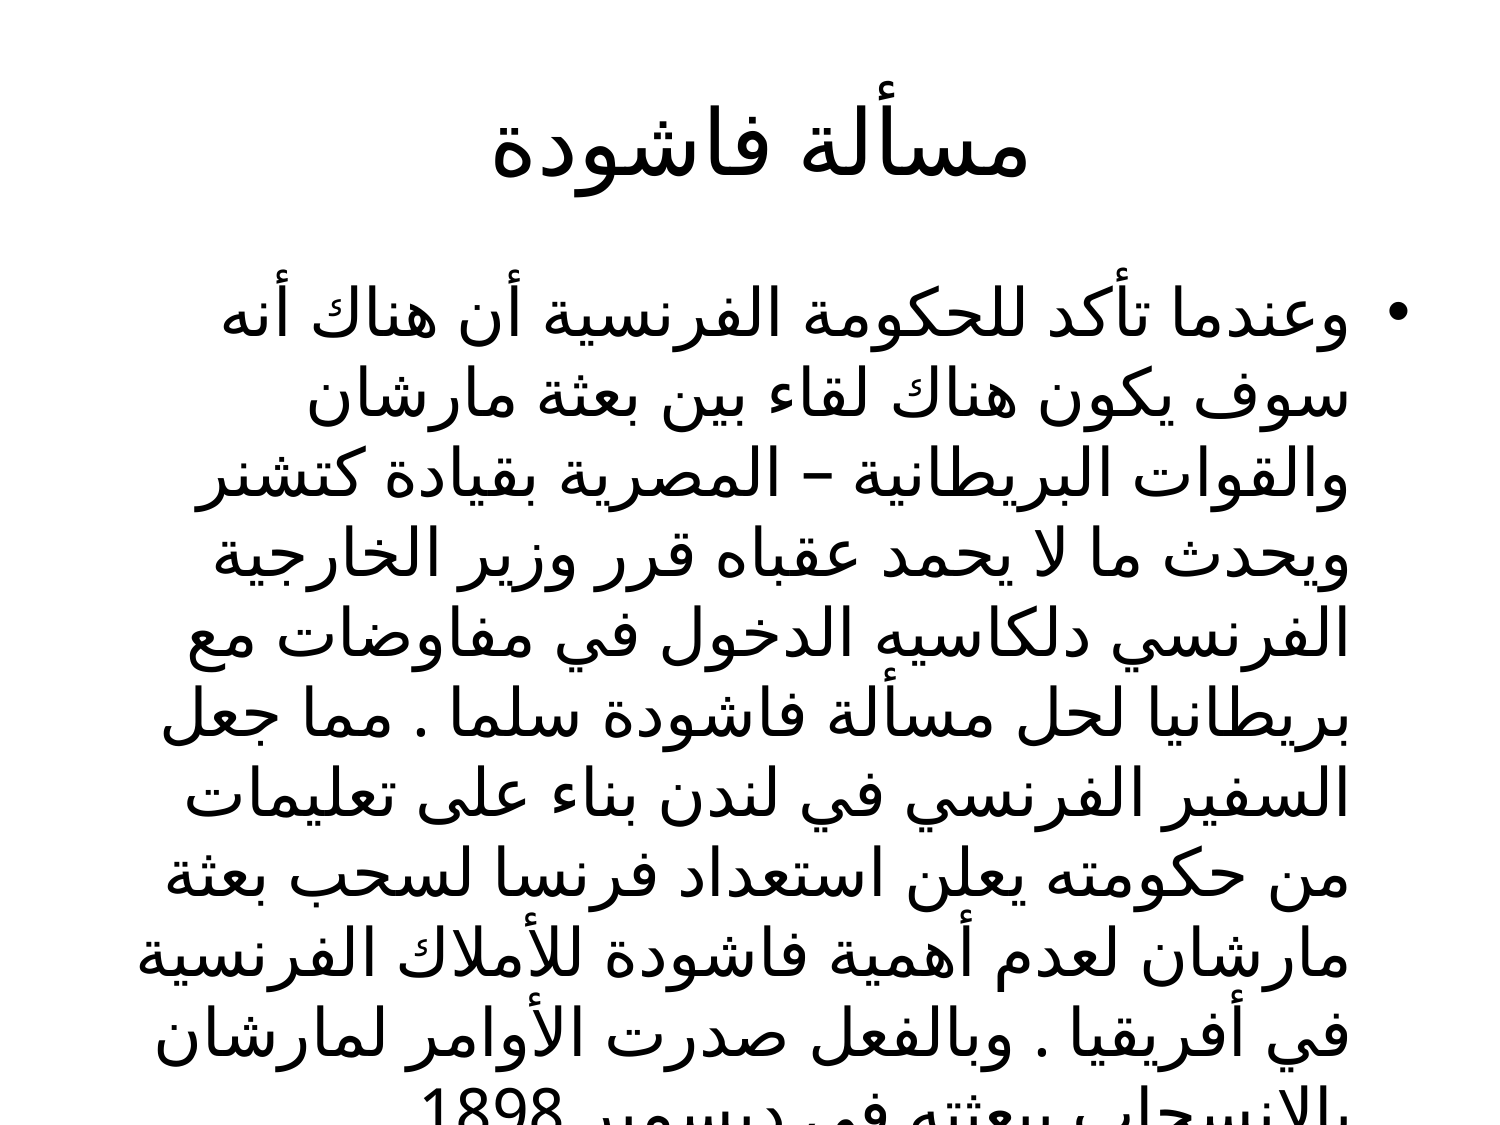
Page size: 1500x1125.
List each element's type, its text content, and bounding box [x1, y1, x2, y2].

list وعندما تأكد للحكومة الفرنسية أن هناك أنه سوف يكون هناك لقاء بين بعثة مارشان والقوات البريطانية – المصرية بقيادة كتشنر ويحدث ما لا يحمد عقباه قرر وزير الخارجية الفرنسي دلكاسيه الدخول في مفاوضات مع بريطانيا لحل مسألة فاشودة سلما . مما جعل السفير الفرنسي في لندن بناء على تعليمات من حكومته يعلن استعداد فرنسا لسحب بعثة مارشان لعدم أهمية فاشودة للأملاك الفرنسية في أفريقيا . وبالفعل صدرت الأوامر لمارشان بالانسحاب ببعثته في ديسمبر 1898 . [75, 262, 1425, 1005]
title مسألة فاشودة [75, 45, 1425, 233]
